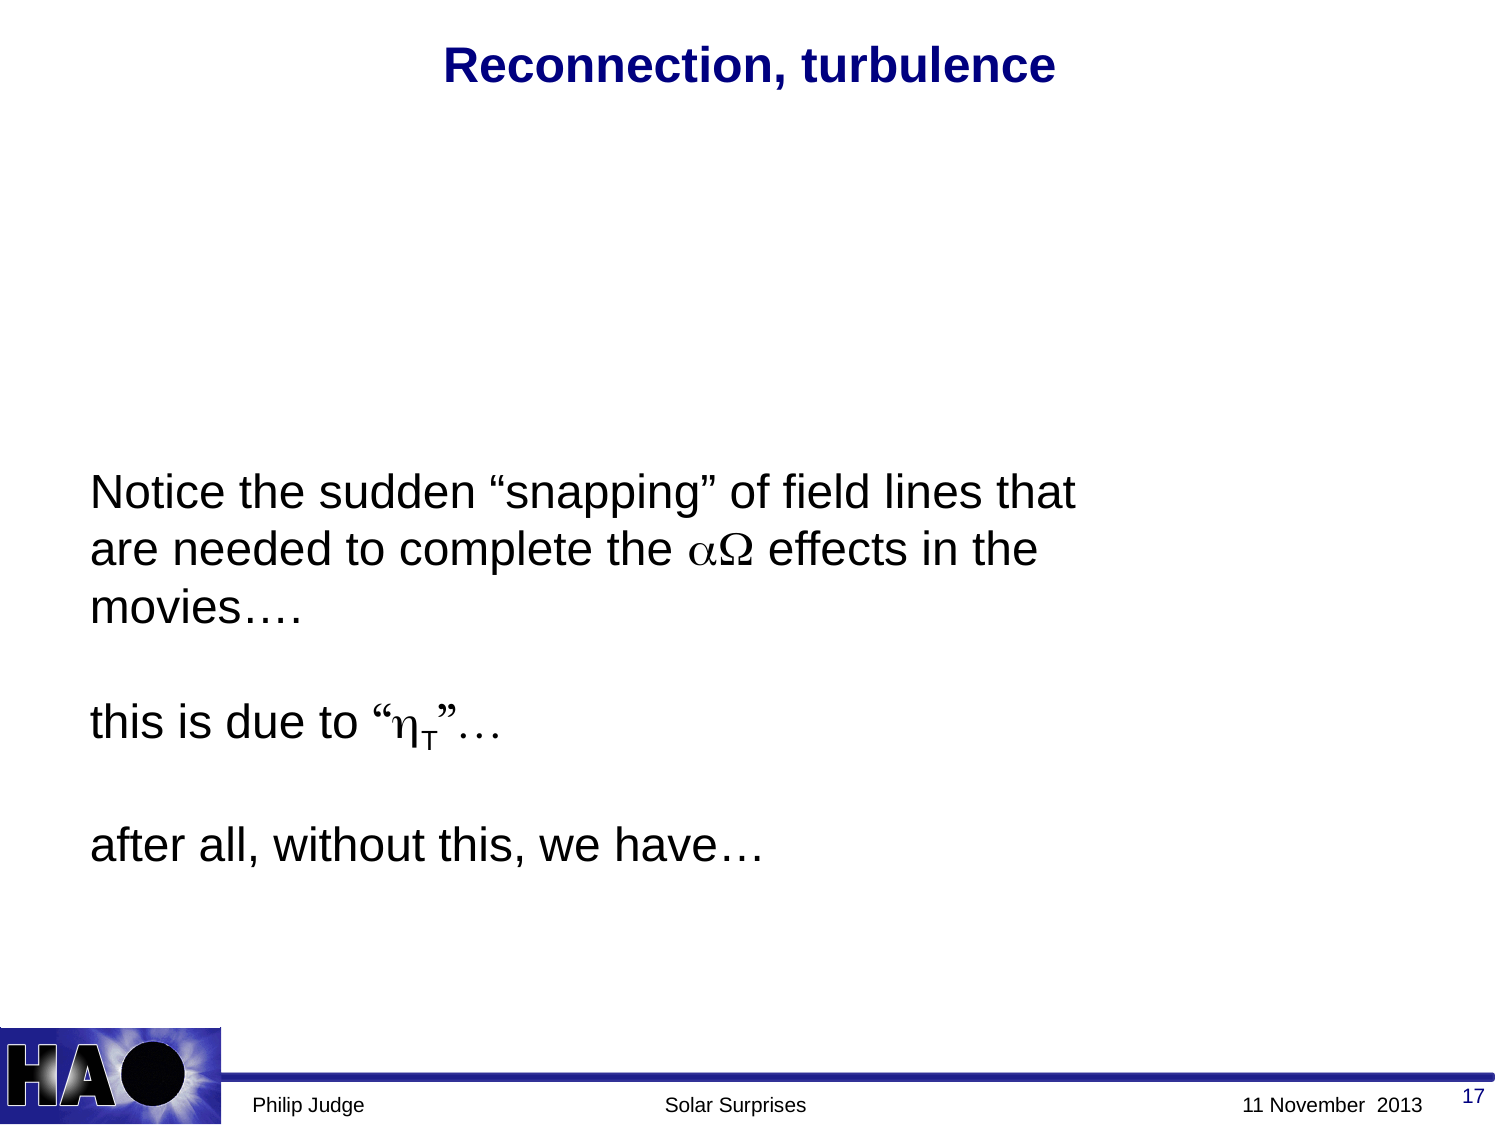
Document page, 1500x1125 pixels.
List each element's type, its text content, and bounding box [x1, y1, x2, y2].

slide_number 17 [1187, 1074, 1500, 1125]
text_box Notice the sudden “snapping” of field lines that are needed to complete the aW effects in the movies…. this is due to “hT”… after all, without this, we have… [75, 453, 1163, 936]
picture [0, 1027, 1500, 1125]
title Reconnection, turbulence [0, 24, 1500, 101]
